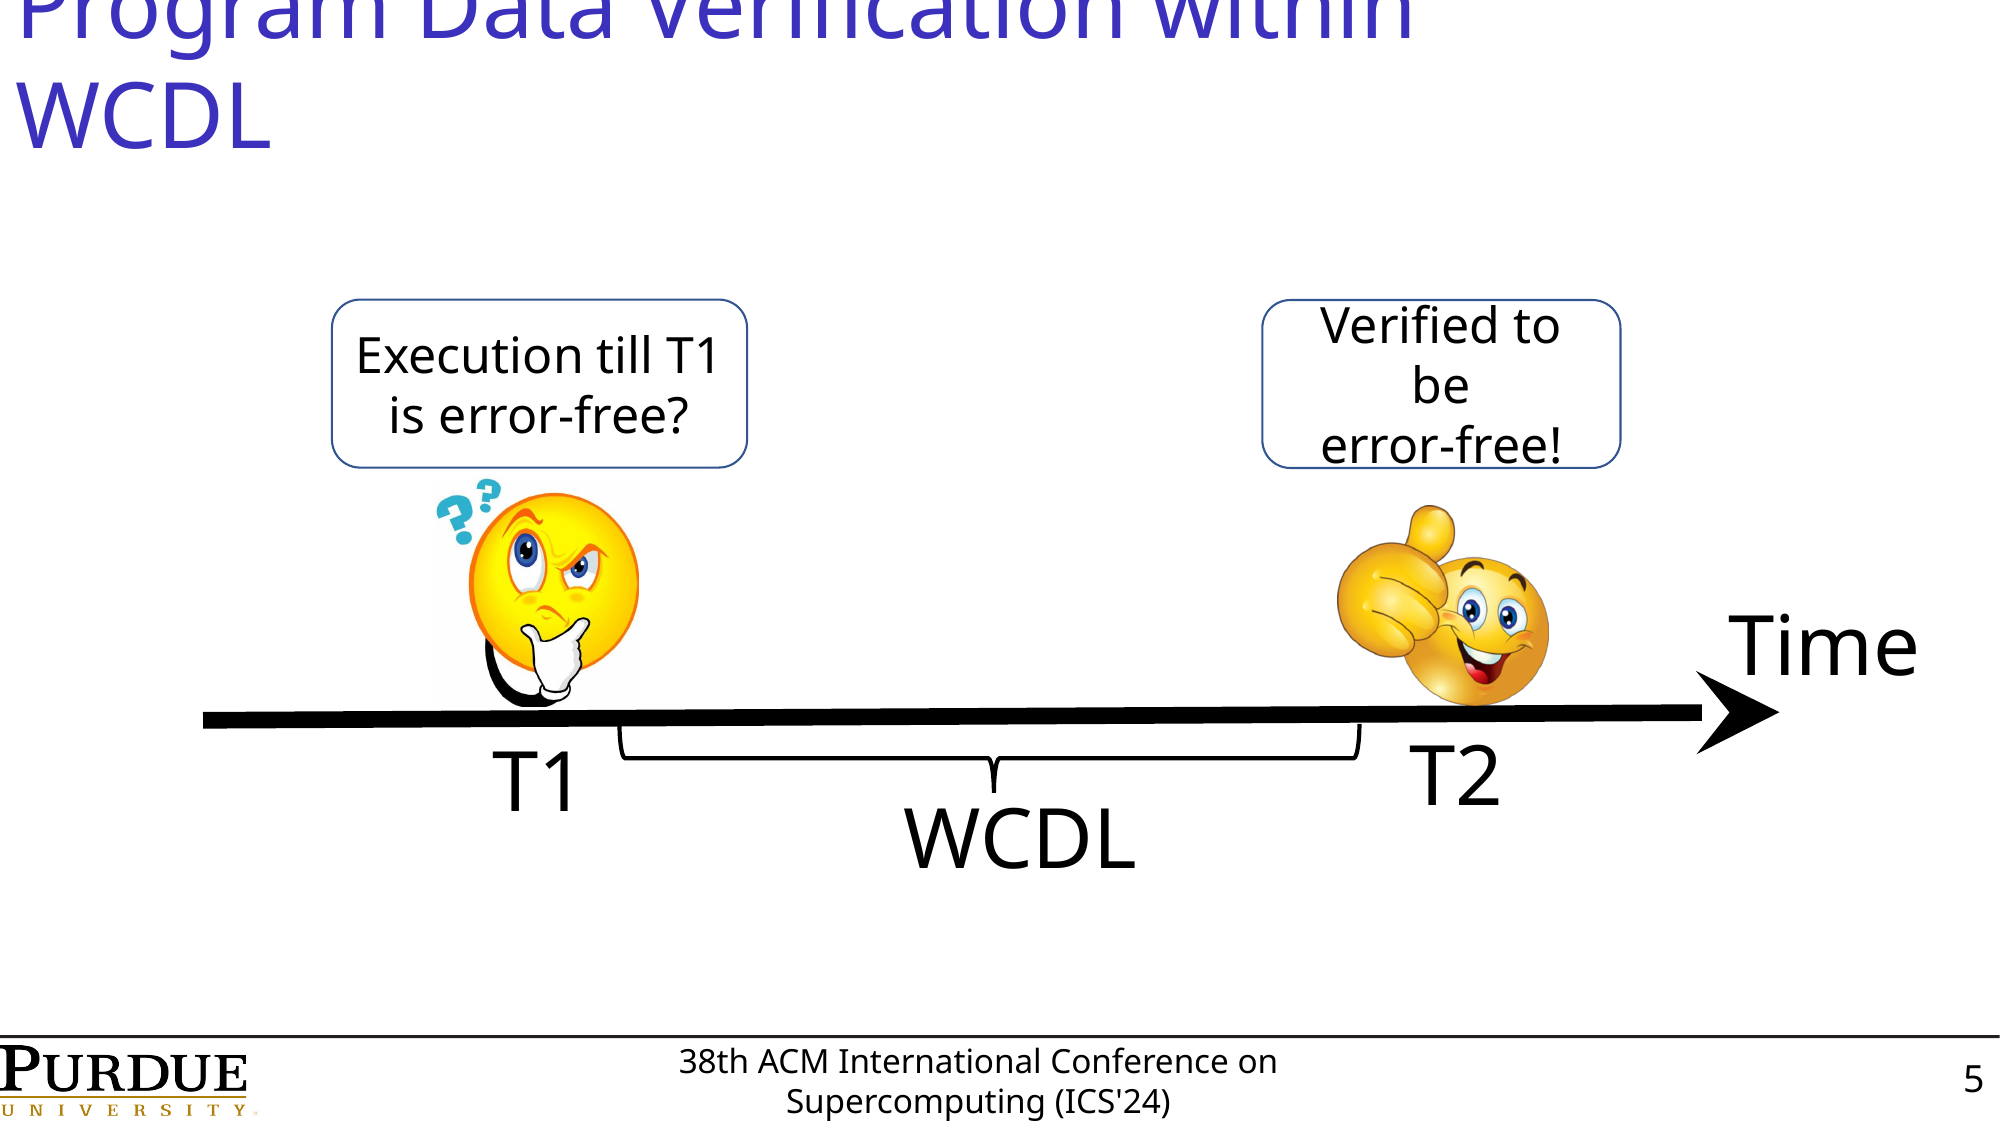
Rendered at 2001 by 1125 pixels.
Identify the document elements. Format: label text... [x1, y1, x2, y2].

text_box WCDL [889, 777, 1153, 893]
footer 38th ACM International Conference on Supercomputing (ICS'24) [620, 1045, 1338, 1115]
slide_number 5 [1855, 1050, 2000, 1110]
text_box Program Data Verification within WCDL [0, 0, 1621, 115]
text_box T2 [1394, 721, 1519, 830]
text_box Verified to be error-free! [1261, 298, 1622, 470]
picture [1337, 505, 1549, 706]
text_box Execution till T1 is error-free? [330, 298, 749, 469]
picture [435, 477, 639, 707]
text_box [203, 712, 1780, 721]
picture [0, 1045, 259, 1116]
text_box Time [1713, 584, 1936, 700]
text_box T1 [477, 721, 602, 836]
text_box [618, 723, 1360, 777]
